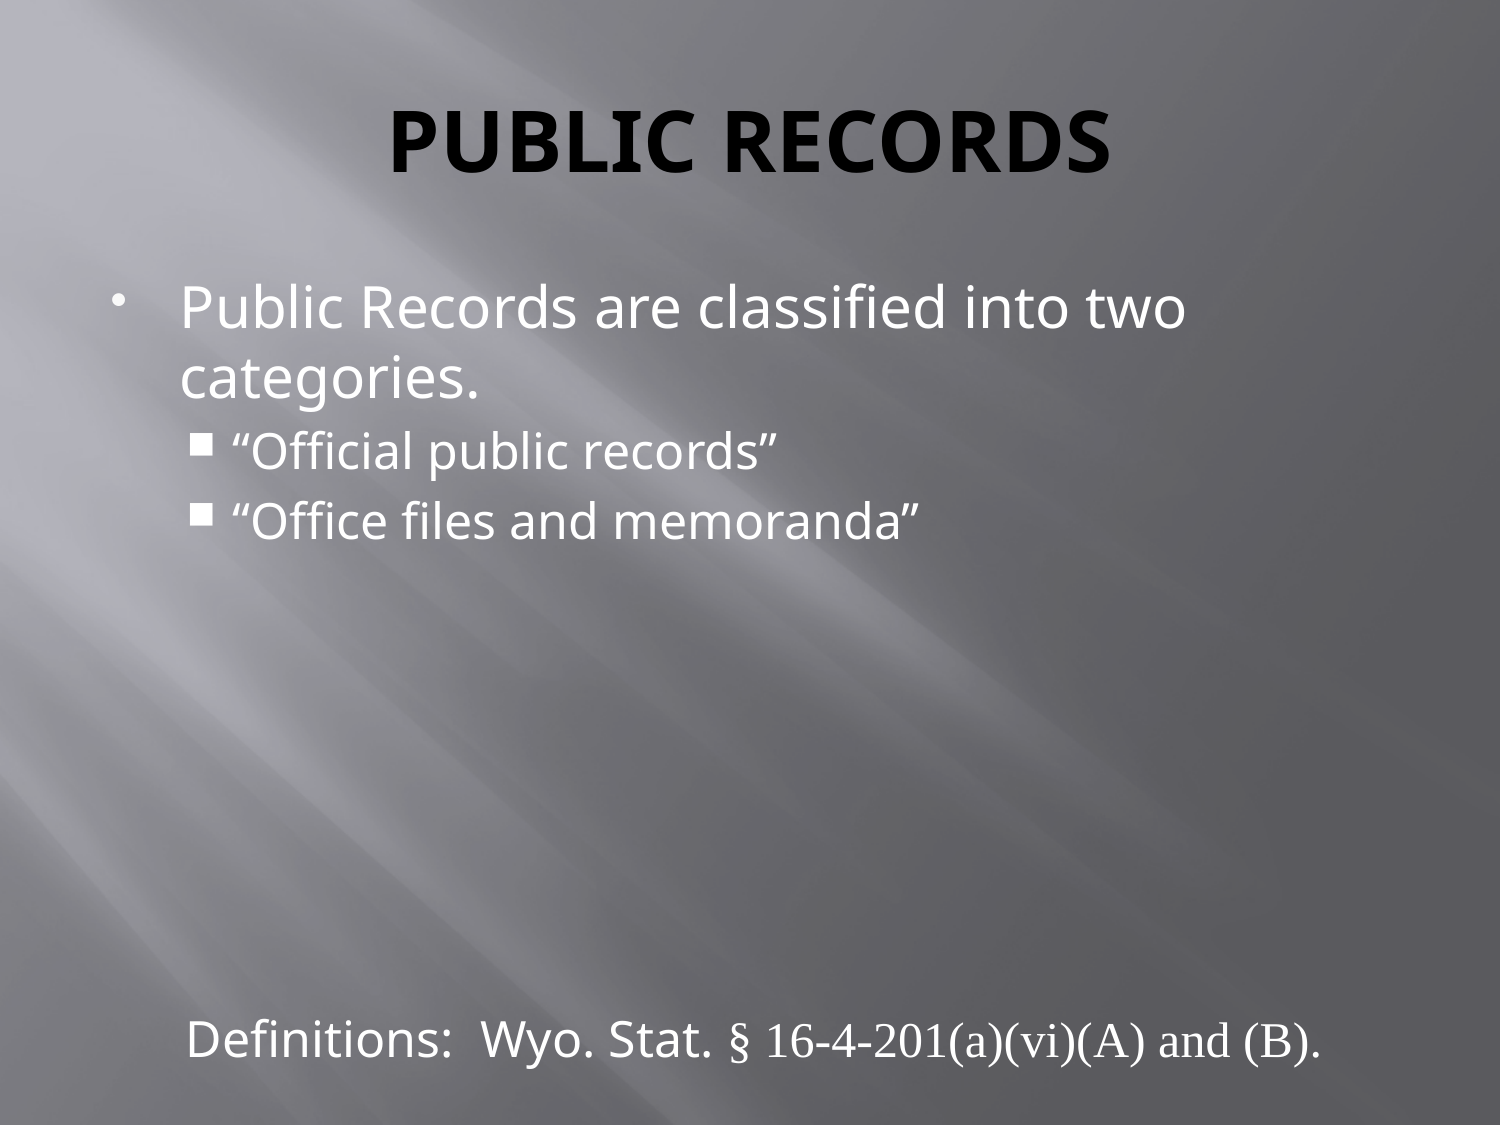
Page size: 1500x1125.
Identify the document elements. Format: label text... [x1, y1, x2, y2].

title PUBLIC RECORDS [75, 45, 1425, 233]
list Public Records are classified into two categories. “Official public records” “Office files and memoranda” Definitions: Wyo. Stat. § 16-4-201(a)(vi)(A) and (B). [75, 262, 1425, 1035]
